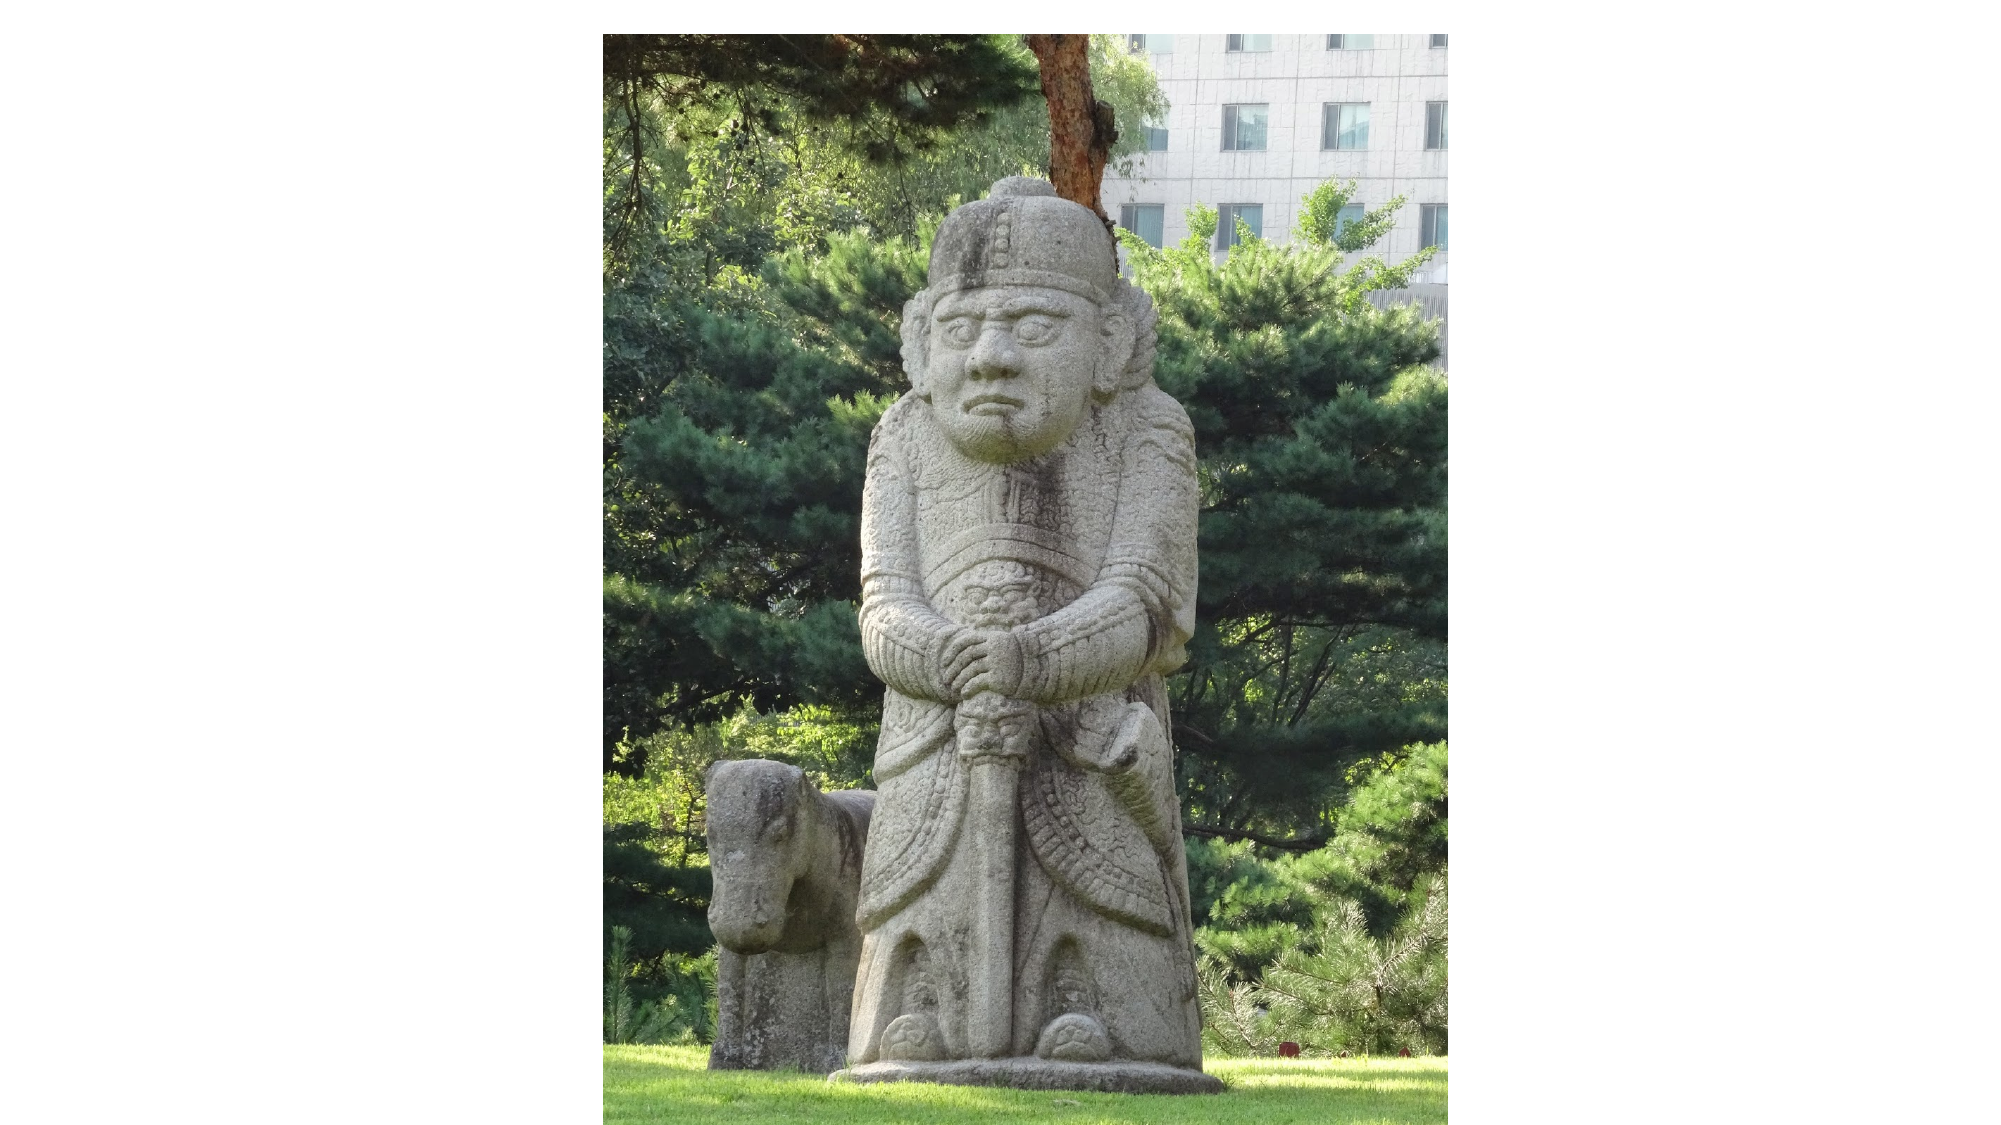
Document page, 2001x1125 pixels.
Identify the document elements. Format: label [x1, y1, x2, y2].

picture [603, 34, 1448, 1125]
